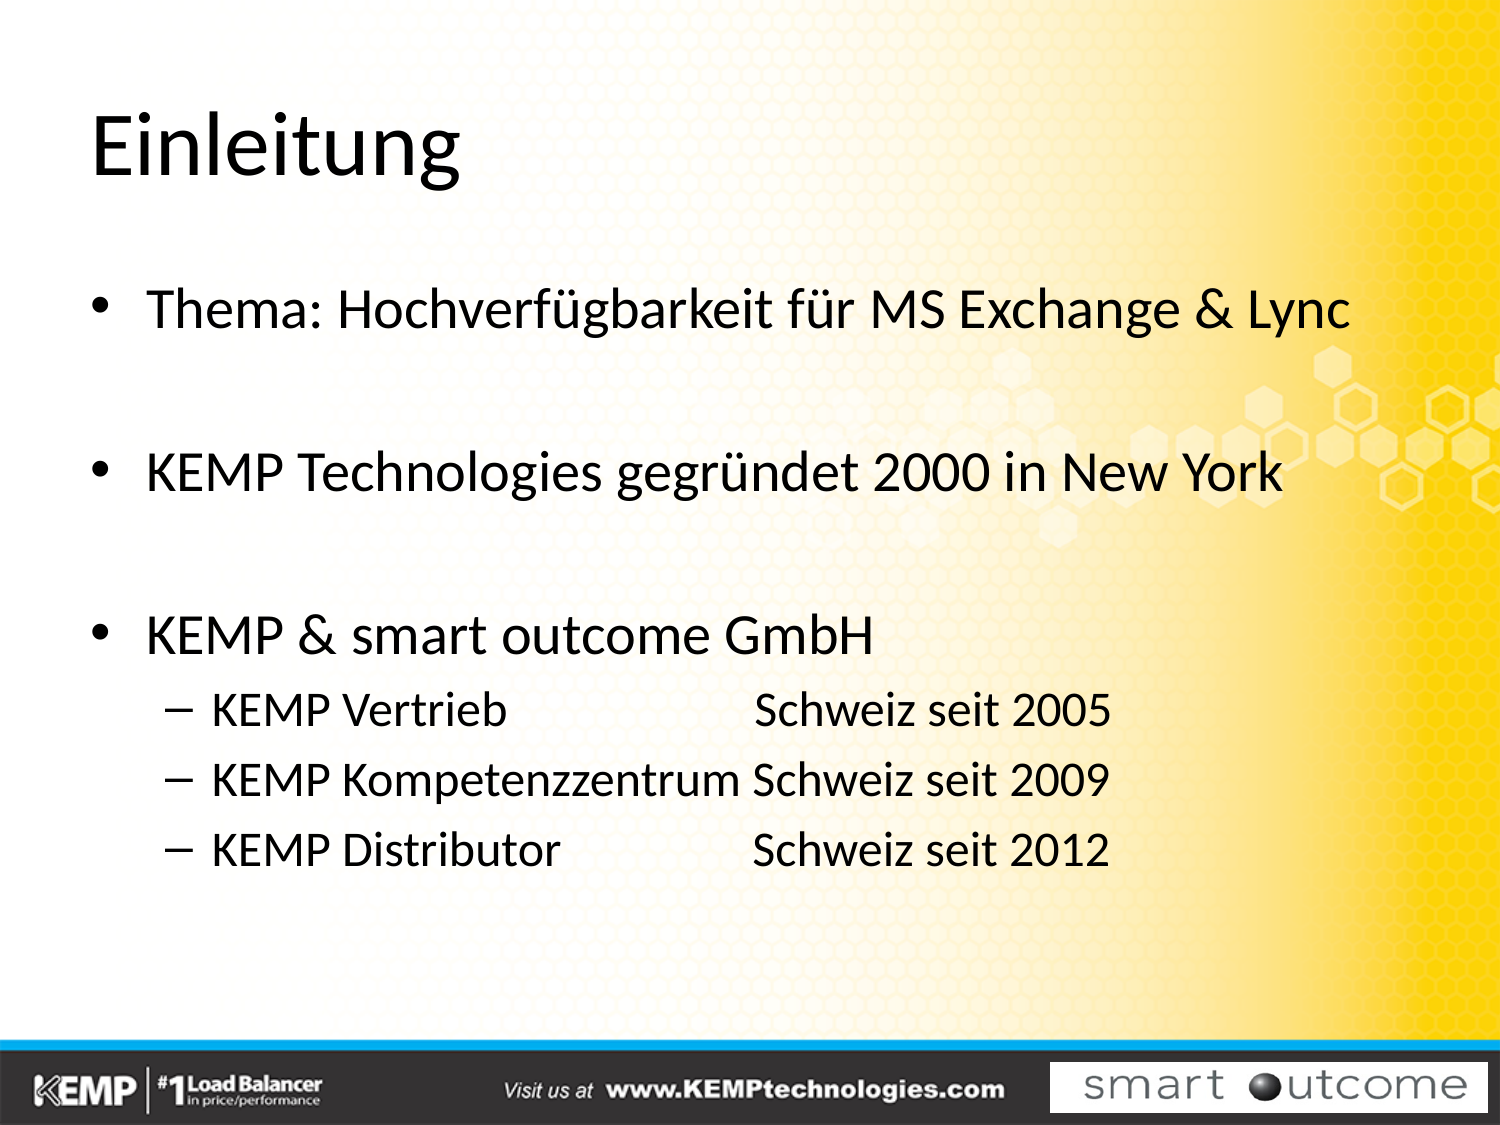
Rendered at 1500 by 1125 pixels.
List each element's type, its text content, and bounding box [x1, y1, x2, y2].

list Thema: Hochverfügbarkeit für MS Exchange & Lync KEMP Technologies gegründet 2000 in New York KEMP & smart outcome GmbH KEMP Vertrieb Schweiz seit 2005 KEMP Kompetenzzentrum Schweiz seit 2009 KEMP Distributor Schweiz seit 2012 [75, 262, 1425, 1005]
title Einleitung [75, 45, 1425, 233]
picture [0, 1051, 1500, 1125]
picture [0, 0, 1500, 1040]
